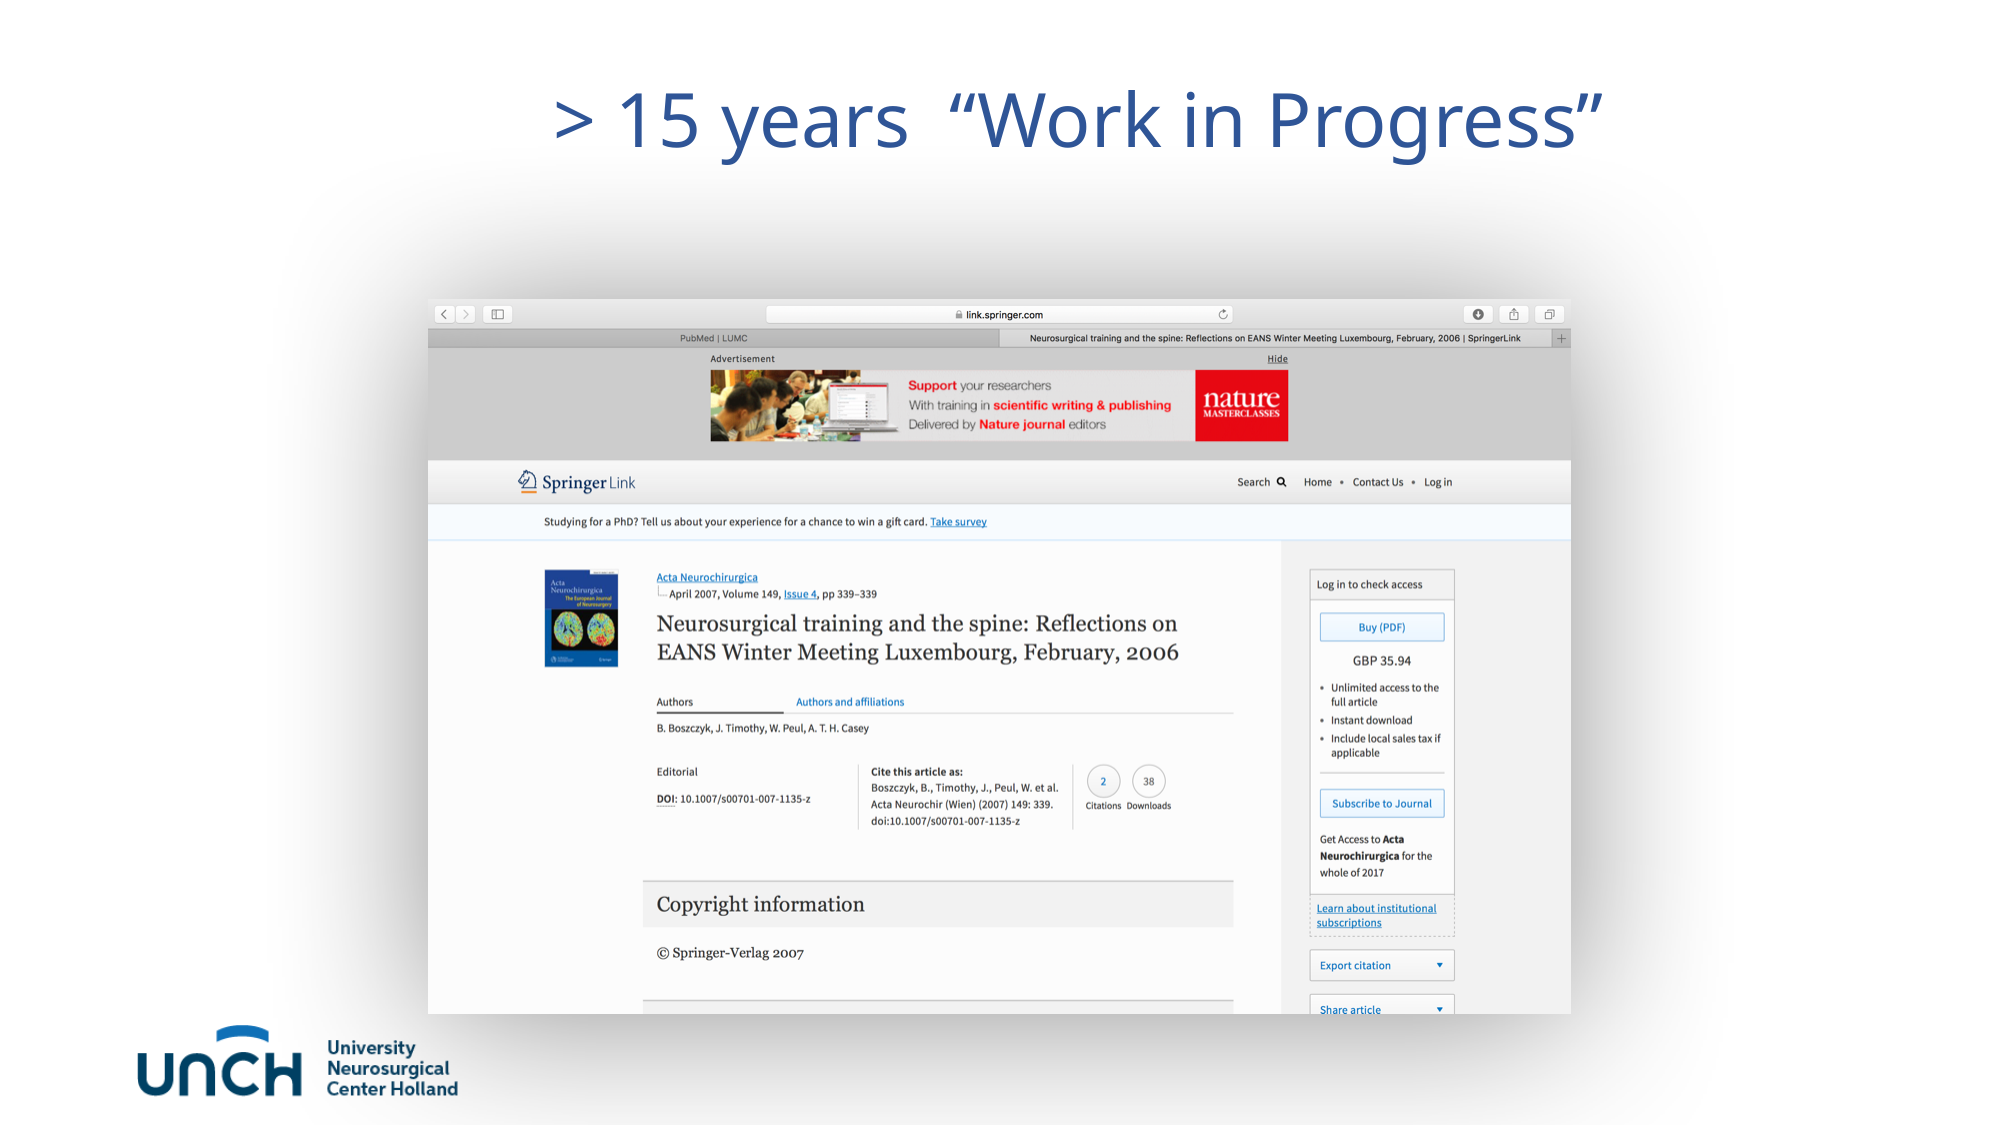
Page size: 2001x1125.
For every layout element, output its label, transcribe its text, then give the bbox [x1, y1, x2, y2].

title > 15 years “Work in Progress” [137, 59, 2000, 278]
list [428, 299, 1572, 1014]
picture [137, 1025, 459, 1102]
